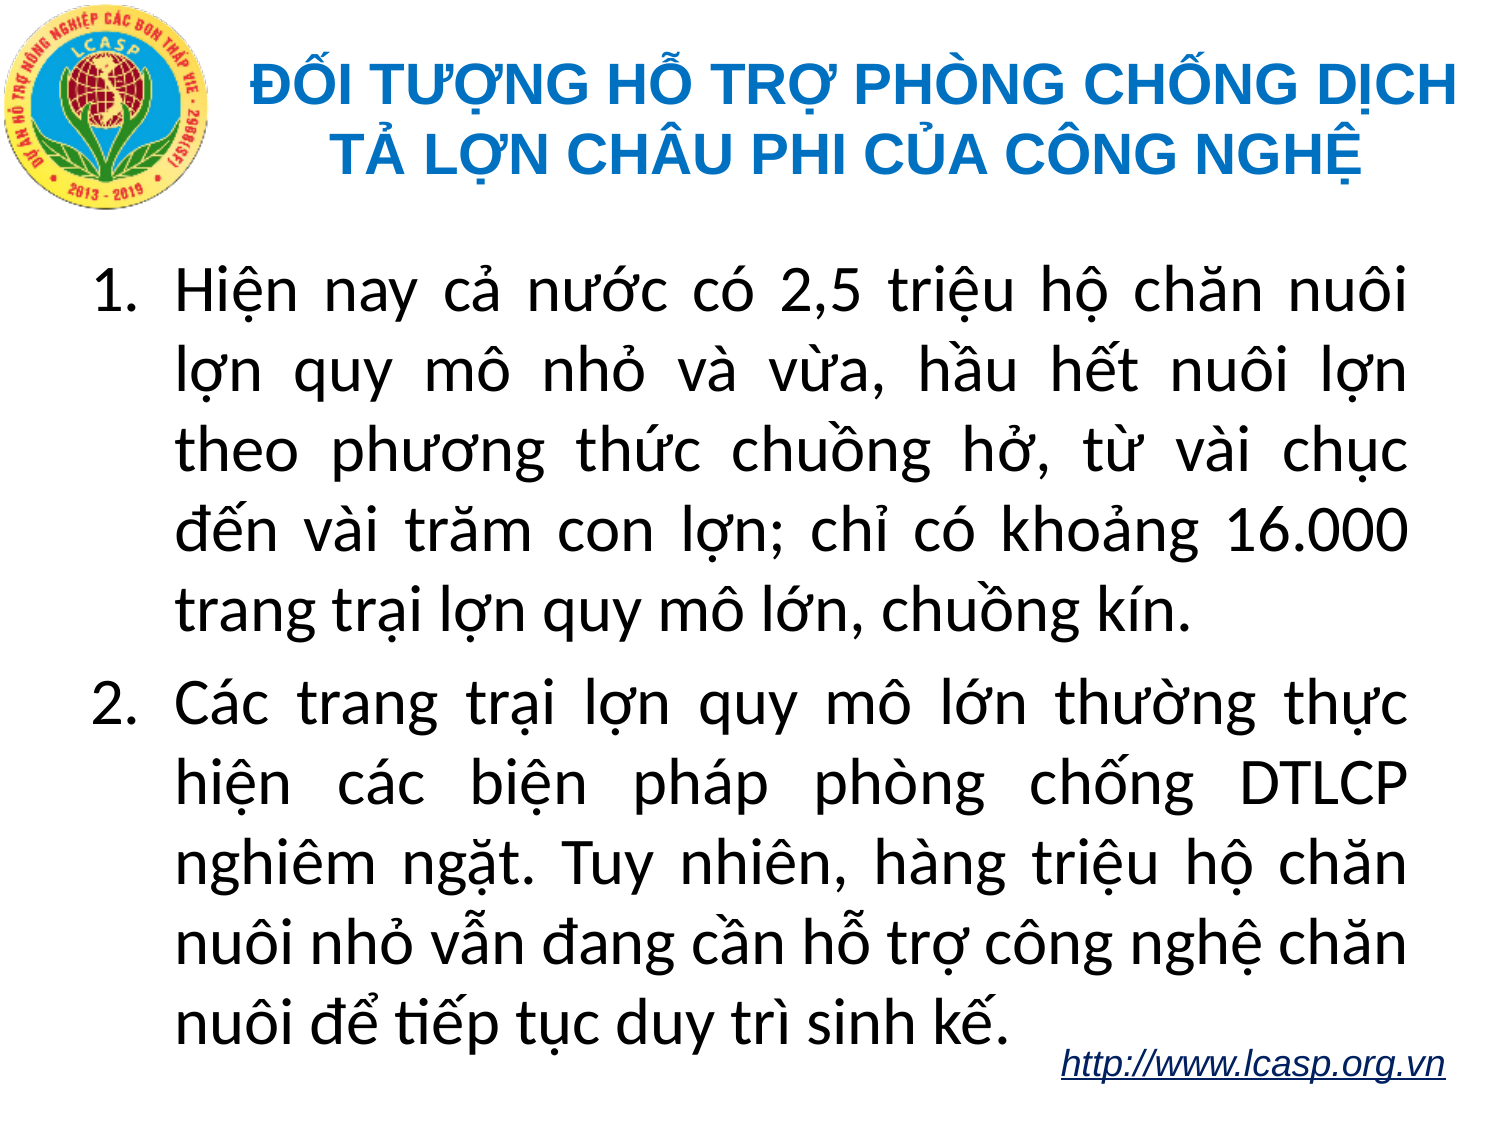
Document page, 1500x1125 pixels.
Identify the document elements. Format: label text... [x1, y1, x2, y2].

title ĐỐI TƯỢNG HỖ TRỢ PHÒNG CHỐNG DỊCH TẢ LỢN CHÂU PHI CỦA CÔNG NGHỆ [208, 0, 1500, 233]
text_box http://www.lcasp.org.vn [1045, 1031, 1472, 1092]
picture [3, 4, 209, 213]
list Hiện nay cả nước có 2,5 triệu hộ chăn nuôi lợn quy mô nhỏ và vừa, hầu hết nuôi lợn theo phương thức chuồng hở, từ vài chục đến vài trăm con lợn; chỉ có khoảng 16.000 trang trại lợn quy mô lớn, chuồng kín. Các trang trại lợn quy mô lớn thường thực hiện các biện pháp phòng chống DTLCP nghiêm ngặt. Tuy nhiên, hàng triệu hộ chăn nuôi nhỏ vẫn đang cần hỗ trợ công nghệ chăn nuôi để tiếp tục duy trì sinh kế. [75, 237, 1425, 1050]
